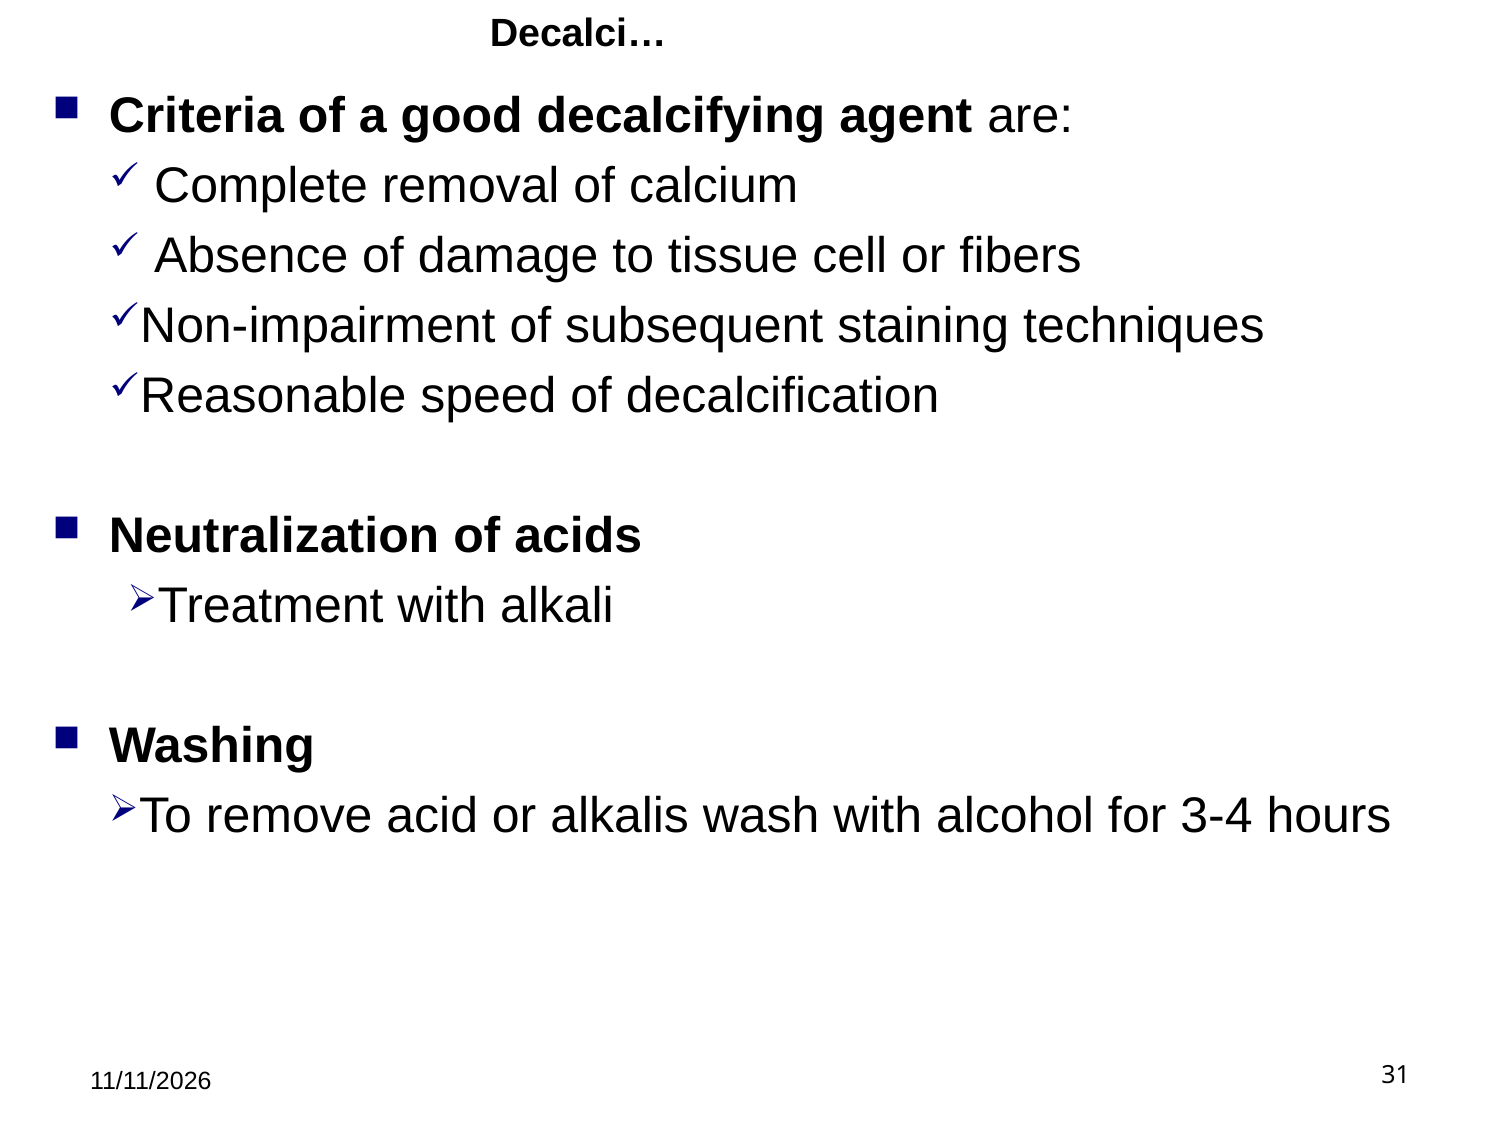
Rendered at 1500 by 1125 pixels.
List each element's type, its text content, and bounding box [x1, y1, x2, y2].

slide_number 31 [1074, 1024, 1426, 1101]
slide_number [74, 1024, 426, 1103]
title Decalci… [474, 0, 1500, 63]
list Criteria of a good decalcifying agent are: Complete removal of calcium Absence of damage to tissue cell or fibers Non-impairment of subsequent staining techniques Reasonable speed of decalcification Neutralization of acids Treatment with alkali Washing To remove acid or alkalis wash with alcohol for 3-4 hours [37, 74, 1463, 1101]
